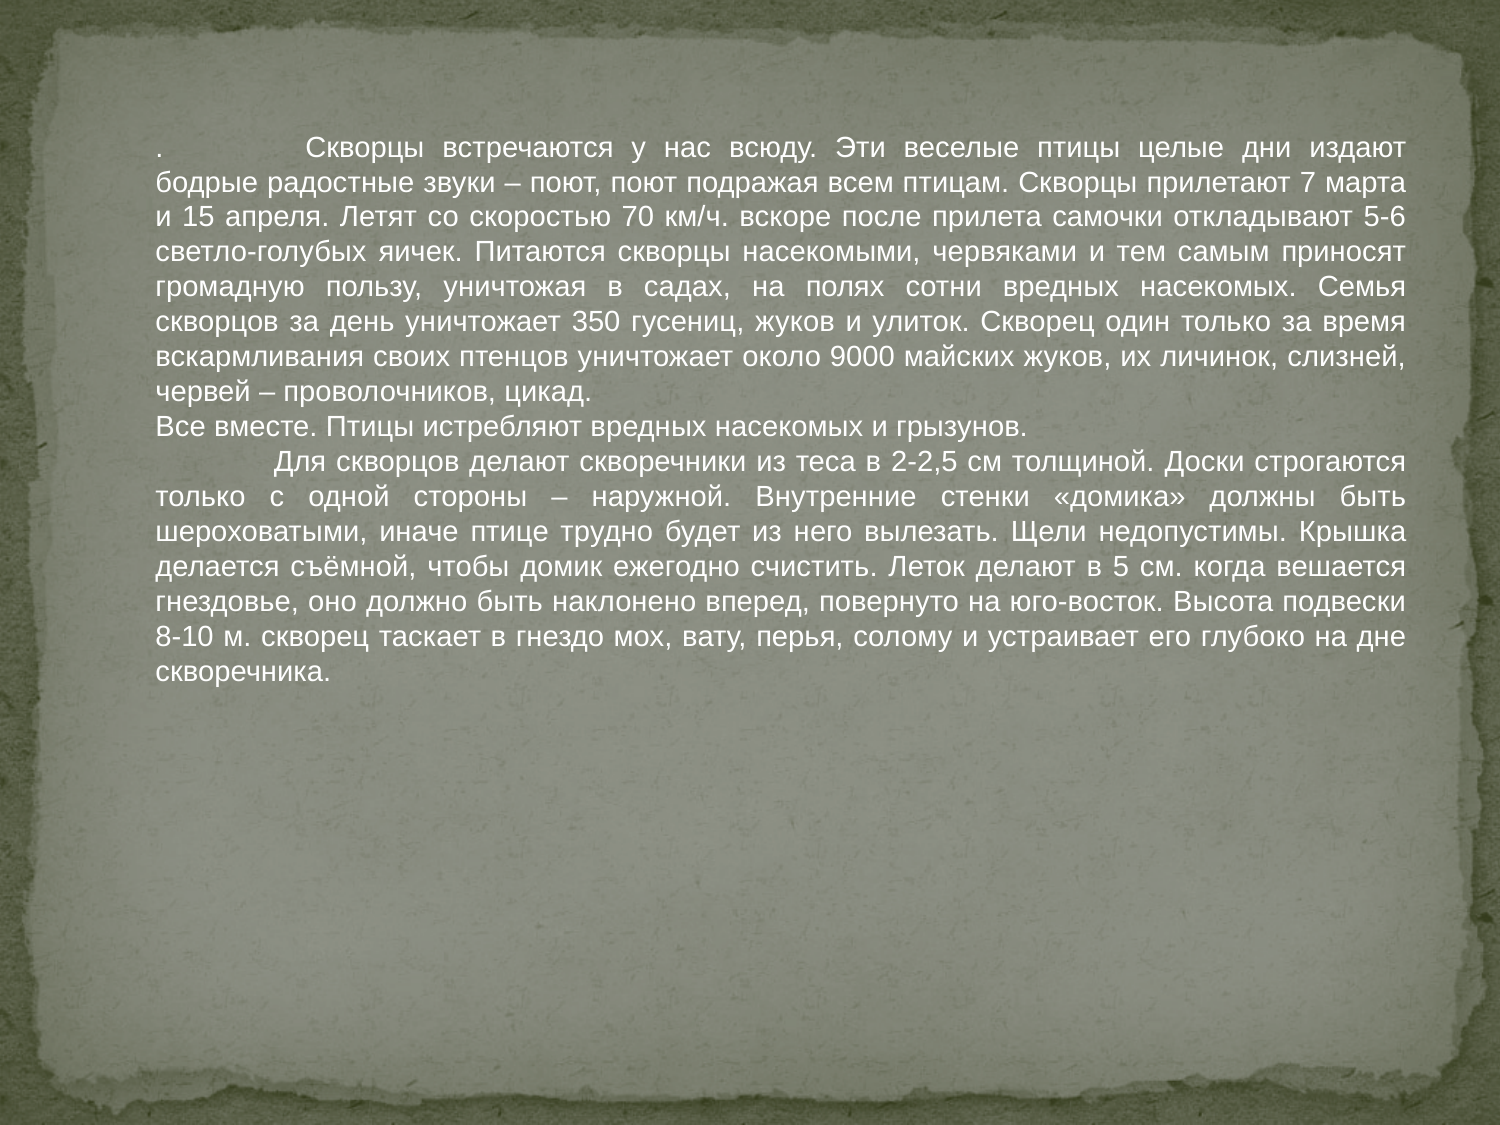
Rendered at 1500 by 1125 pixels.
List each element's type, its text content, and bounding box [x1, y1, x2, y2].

text_box . Скворцы встречаются у нас всюду. Эти веселые птицы целые дни издают бодрые радостные звуки – поют, поют подражая всем птицам. Скворцы прилетают 7 марта и 15 апреля. Летят со скоростью 70 км/ч. вскоре после прилета самочки откладывают 5-6 светло-голубых яичек. Питаются скворцы насекомыми, червяками и тем самым приносят громадную пользу, уничтожая в садах, на полях сотни вредных насекомых. Семья скворцов за день уничтожает 350 гусениц, жуков и улиток. Скворец один только за время вскармливания своих птенцов уничтожает около 9000 майских жуков, их личинок, слизней, червей – проволочников, цикад. Все вместе. Птицы истребляют вредных насекомых и грызунов. Для скворцов делают скворечники из теса в 2-2,5 см толщиной. Доски строгаются только с одной стороны – наружной. Внутренние стенки «домика» должны быть шероховатыми, иначе птице трудно будет из него вылезать. Щели недопустимы. Крышка делается съёмной, чтобы домик ежегодно счистить. Леток делают в 5 см. когда вешается гнездовье, оно должно быть наклонено вперед, повернуто на юго-восток. Высота подвески 8-10 м. скворец таскает в гнездо мох, вату, перья, солому и устраивает его глубоко на дне скворечника. [140, 120, 1422, 695]
